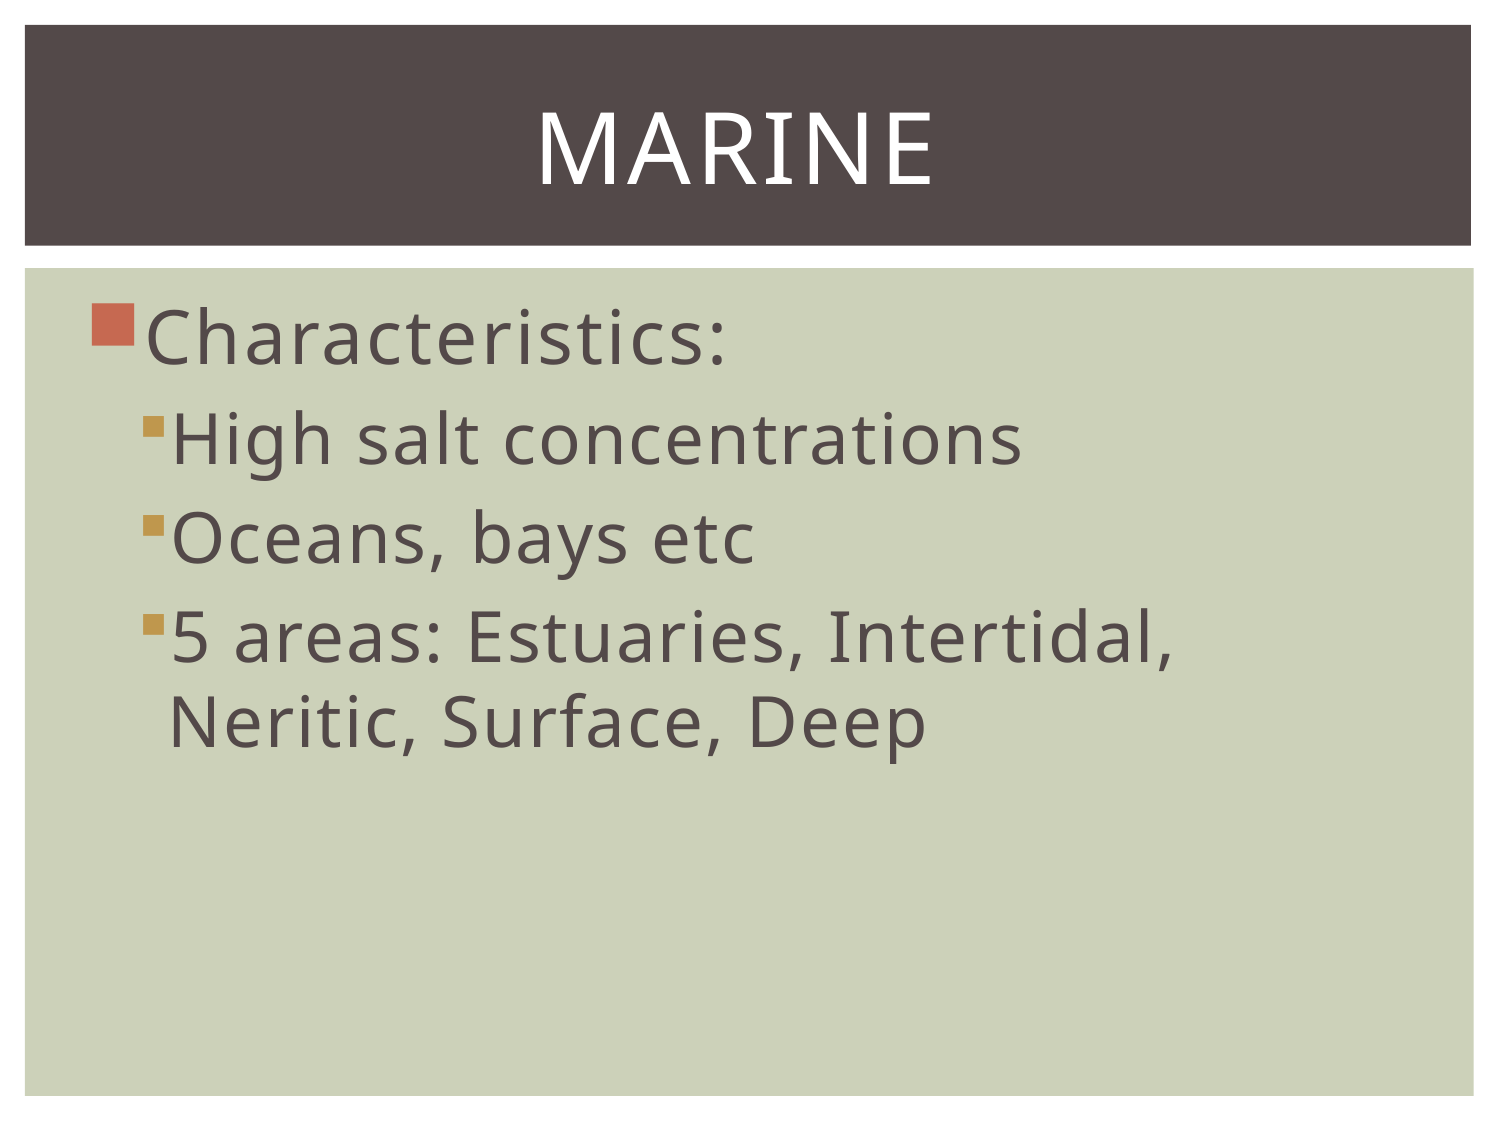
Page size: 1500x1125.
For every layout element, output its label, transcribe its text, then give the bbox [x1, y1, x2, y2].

list Characteristics: High salt concentrations Oceans, bays etc 5 areas: Estuaries, Intertidal, Neritic, Surface, Deep [62, 281, 1442, 1005]
title Marine [62, 58, 1438, 232]
